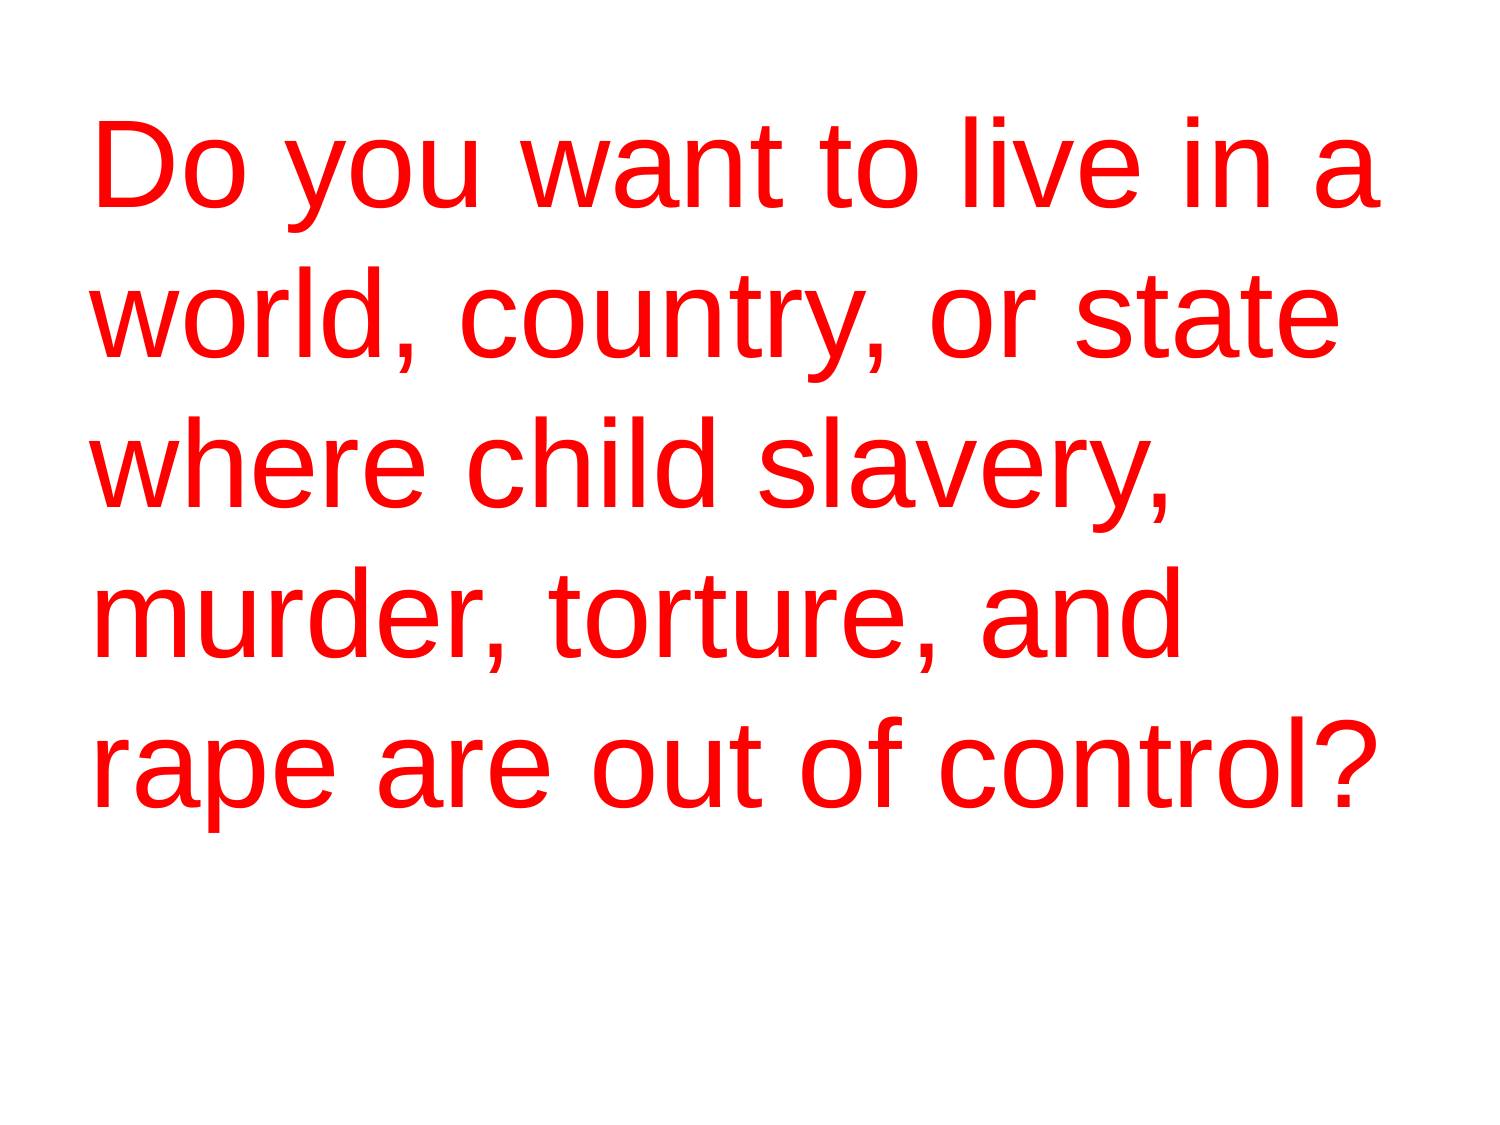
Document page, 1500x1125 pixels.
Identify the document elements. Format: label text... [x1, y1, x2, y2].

text_box Do you want to live in a world, country, or state where child slavery, murder, torture, and rape are out of control? [74, 74, 1438, 840]
